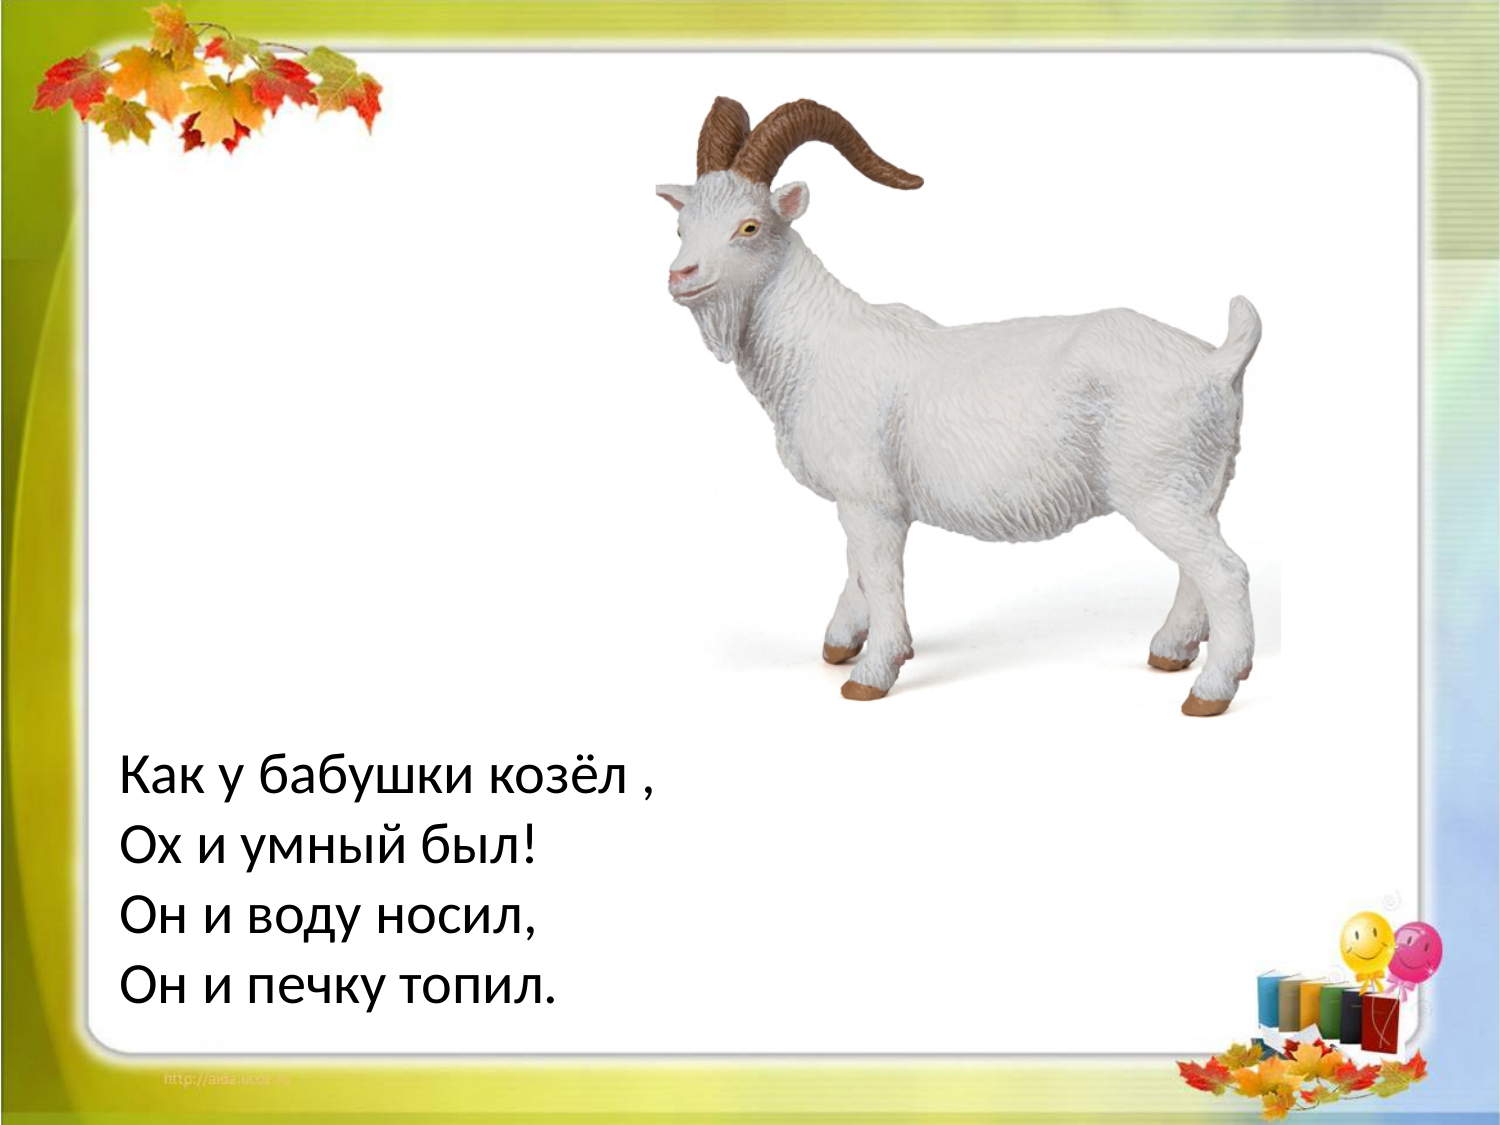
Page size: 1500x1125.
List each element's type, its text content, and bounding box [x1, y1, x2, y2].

picture [0, 0, 1500, 1125]
text_box Как у бабушки козёл , Ох и умный был! Он и воду носил, Он и печку топил. [104, 727, 671, 1023]
